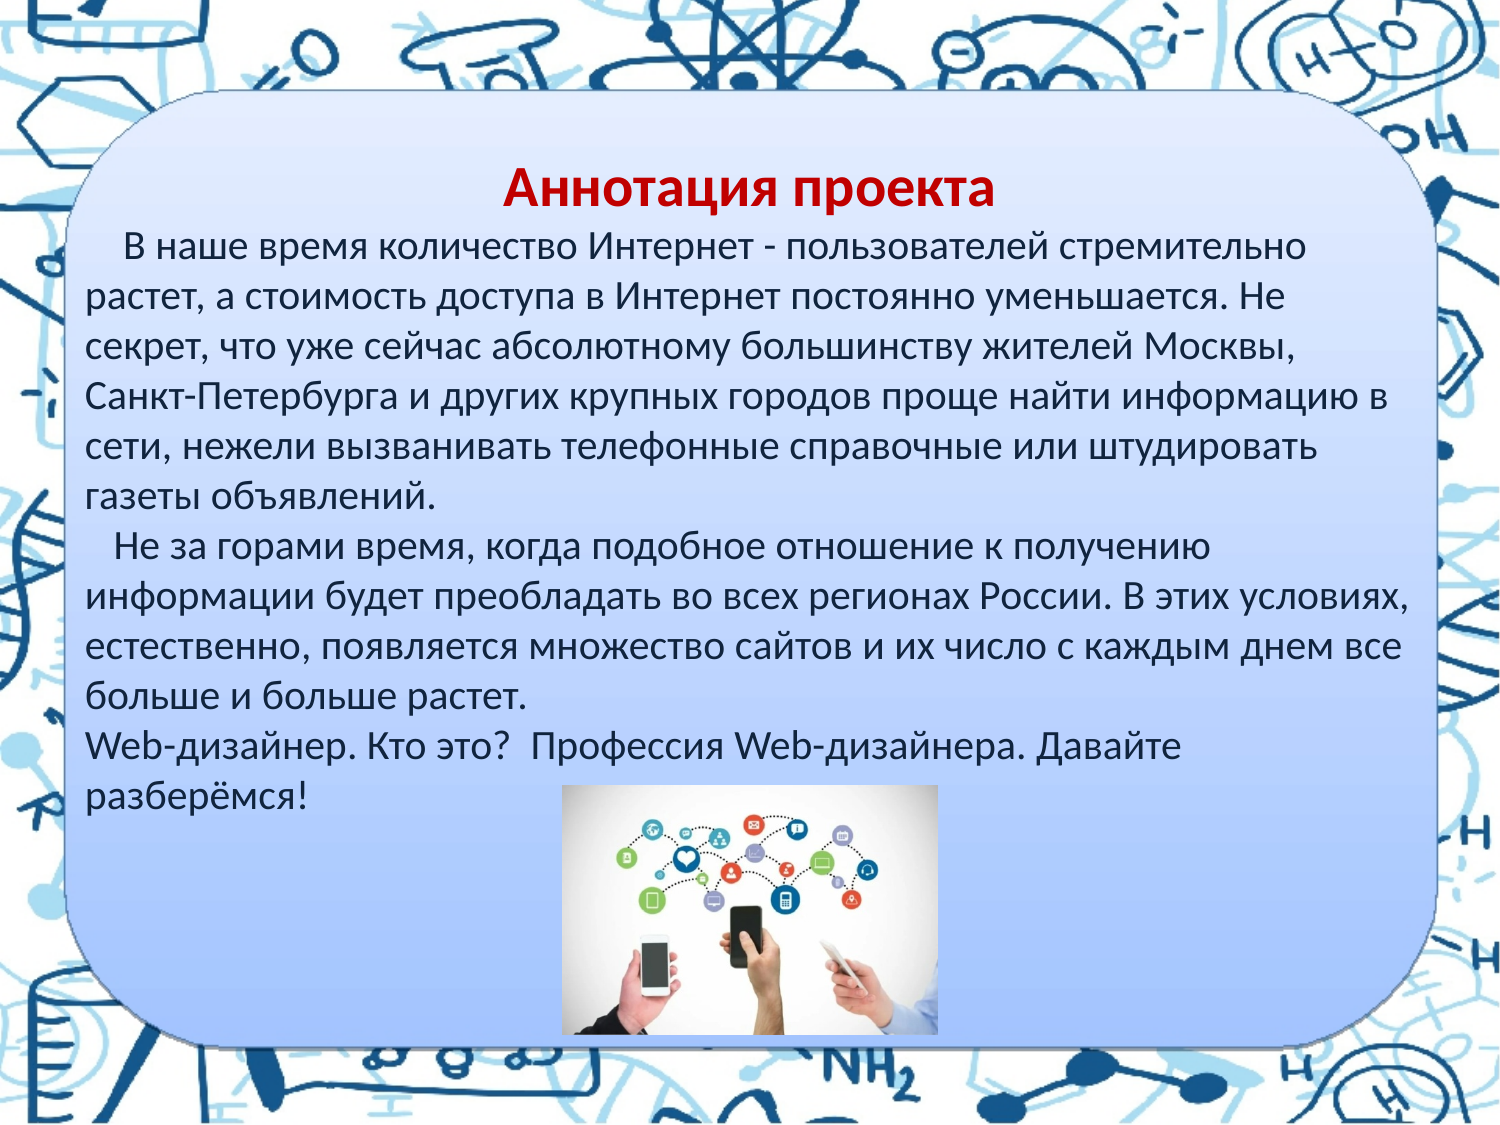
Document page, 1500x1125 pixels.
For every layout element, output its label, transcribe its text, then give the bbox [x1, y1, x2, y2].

picture [0, 0, 1500, 1125]
text_box Аннотация проекта В наше время количество Интернет - пользователей стремительно растет, а стоимость доступа в Интернет постоянно уменьшается. Не секрет, что уже сейчас абсолютному большинству жителей Москвы, Санкт-Петербурга и других крупных городов проще найти информацию в сети, нежели вызванивать телефонные справочные или штудировать газеты объявлений. Не за горами время, когда подобное отношение к получению информации будет преобладать во всех регионах России. В этих условиях, естественно, появляется множество сайтов и их число с каждым днем все больше и больше растет. Web-дизайнер. Кто это? Профессия Web-дизайнера. Давайте разберёмся! [70, 140, 1430, 871]
